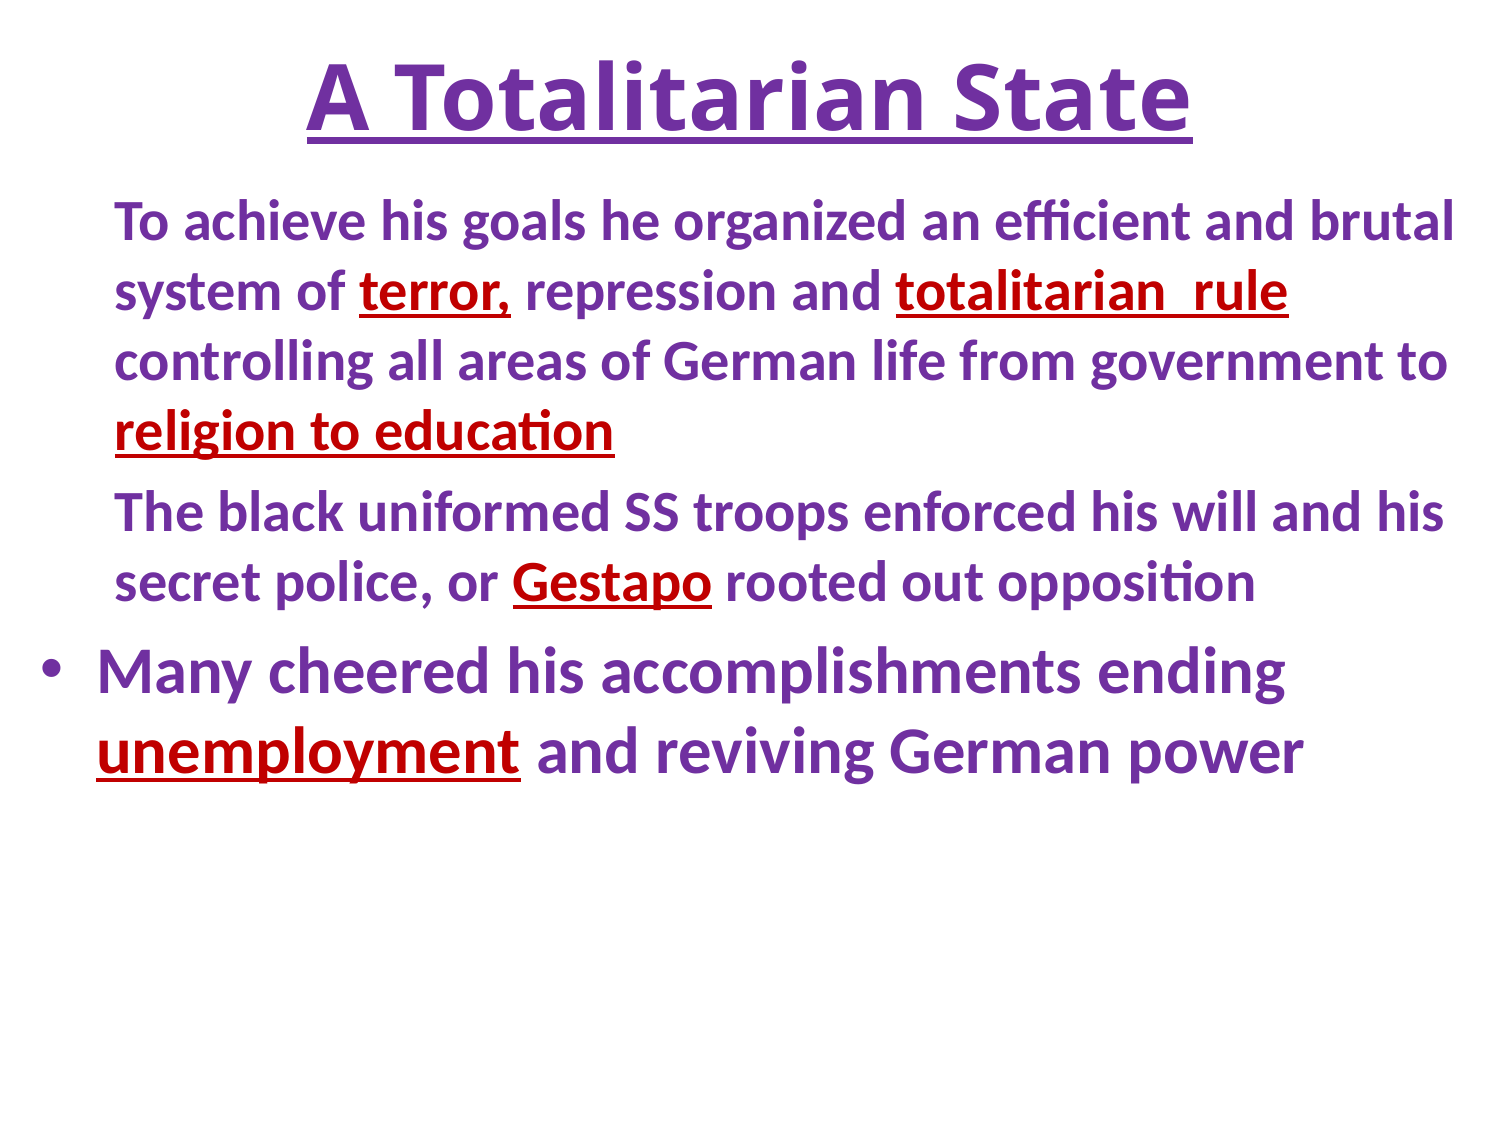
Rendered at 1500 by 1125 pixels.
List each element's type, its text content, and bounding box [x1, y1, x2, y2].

title A Totalitarian State [75, 0, 1425, 174]
list To achieve his goals he organized an efficient and brutal system of terror, repression and totalitarian rule controlling all areas of German life from government to religion to education The black uniformed SS troops enforced his will and his secret police, or Gestapo rooted out opposition Many cheered his accomplishments ending unemployment and reviving German power [24, 174, 1500, 1125]
